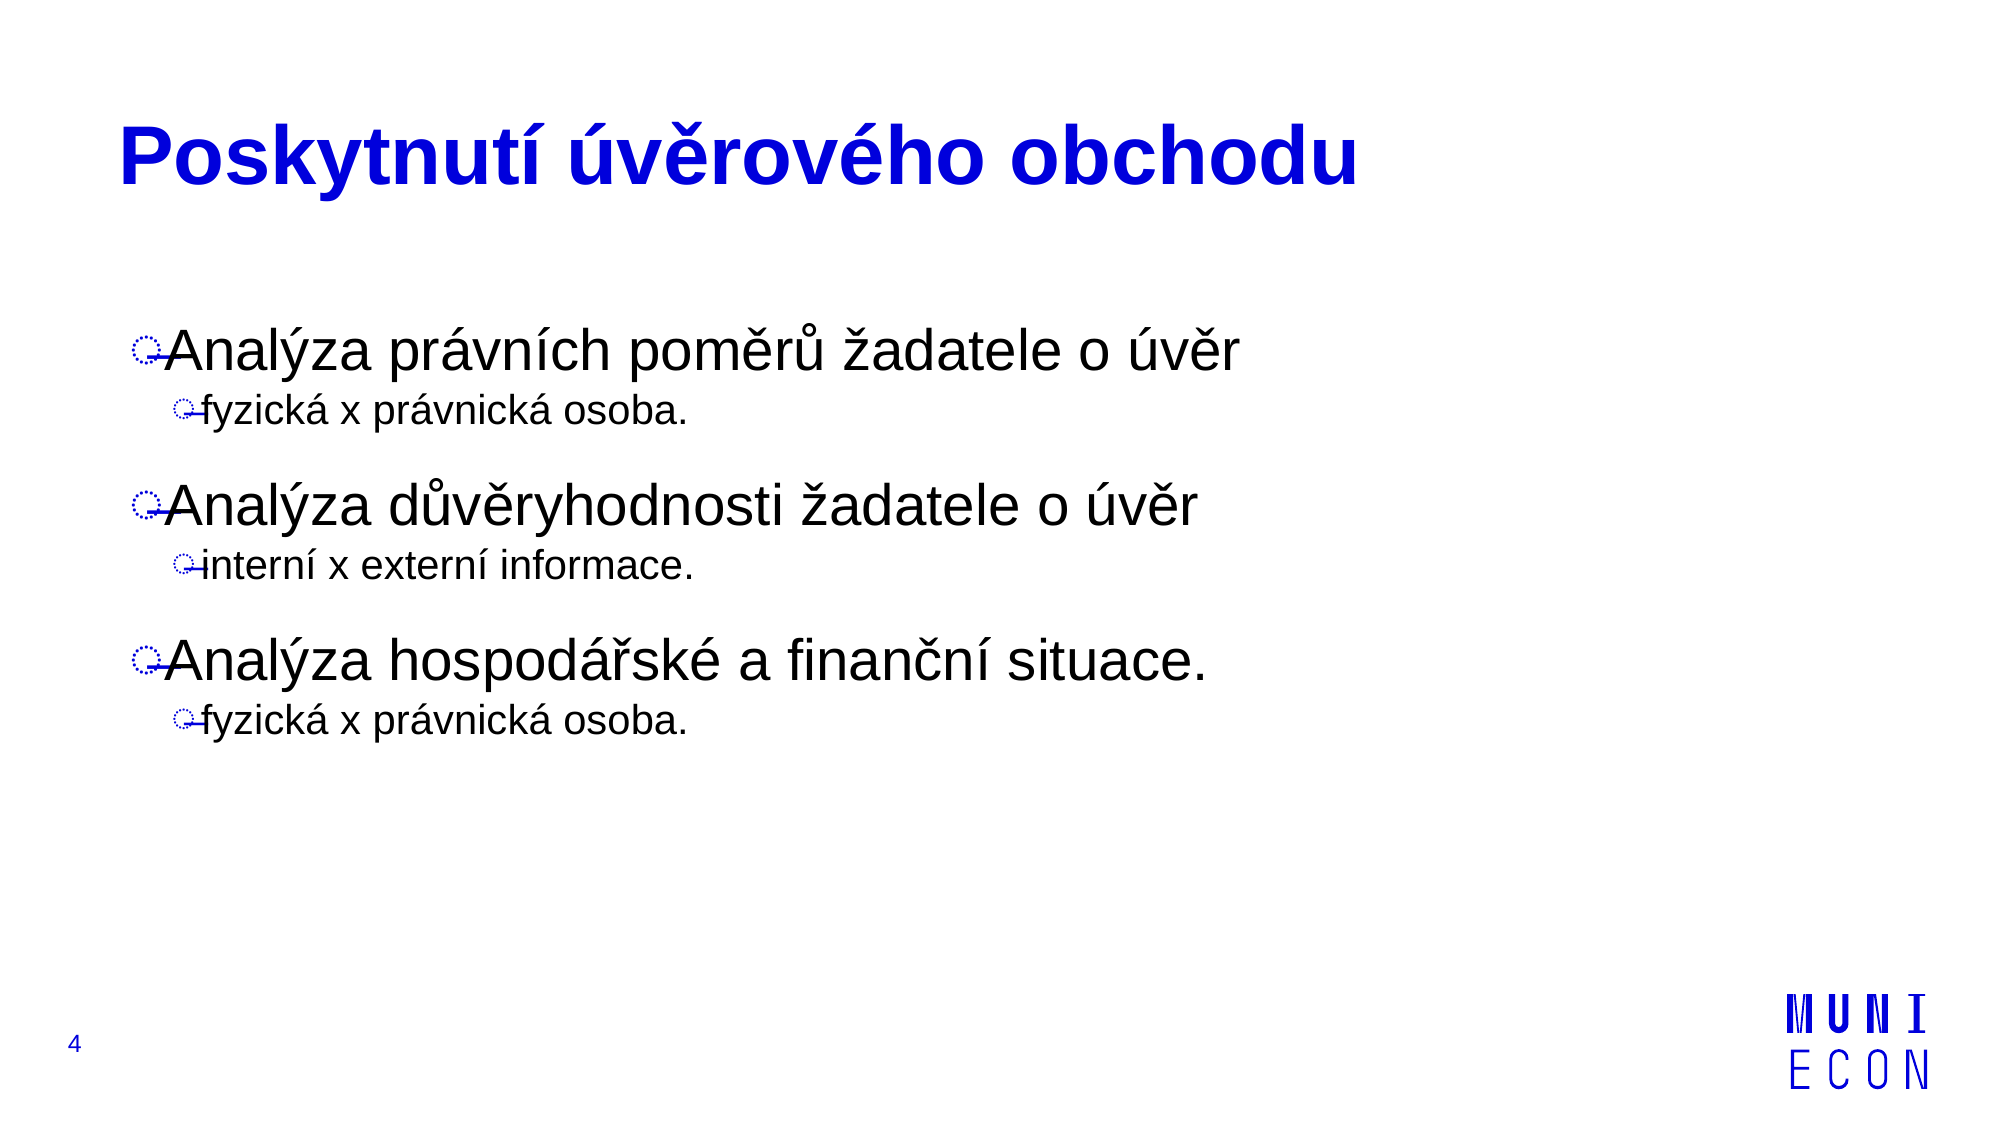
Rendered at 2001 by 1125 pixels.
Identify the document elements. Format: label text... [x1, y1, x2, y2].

title Poskytnutí úvěrového obchodu [118, 118, 1883, 193]
list Analýza právních poměrů žadatele o úvěr fyzická x právnická osoba. Analýza důvěryhodnosti žadatele o úvěr interní x externí informace. Analýza hospodářské a finanční situace. fyzická x právnická osoba. [118, 277, 1883, 957]
slide_number 4 [67, 1021, 110, 1063]
